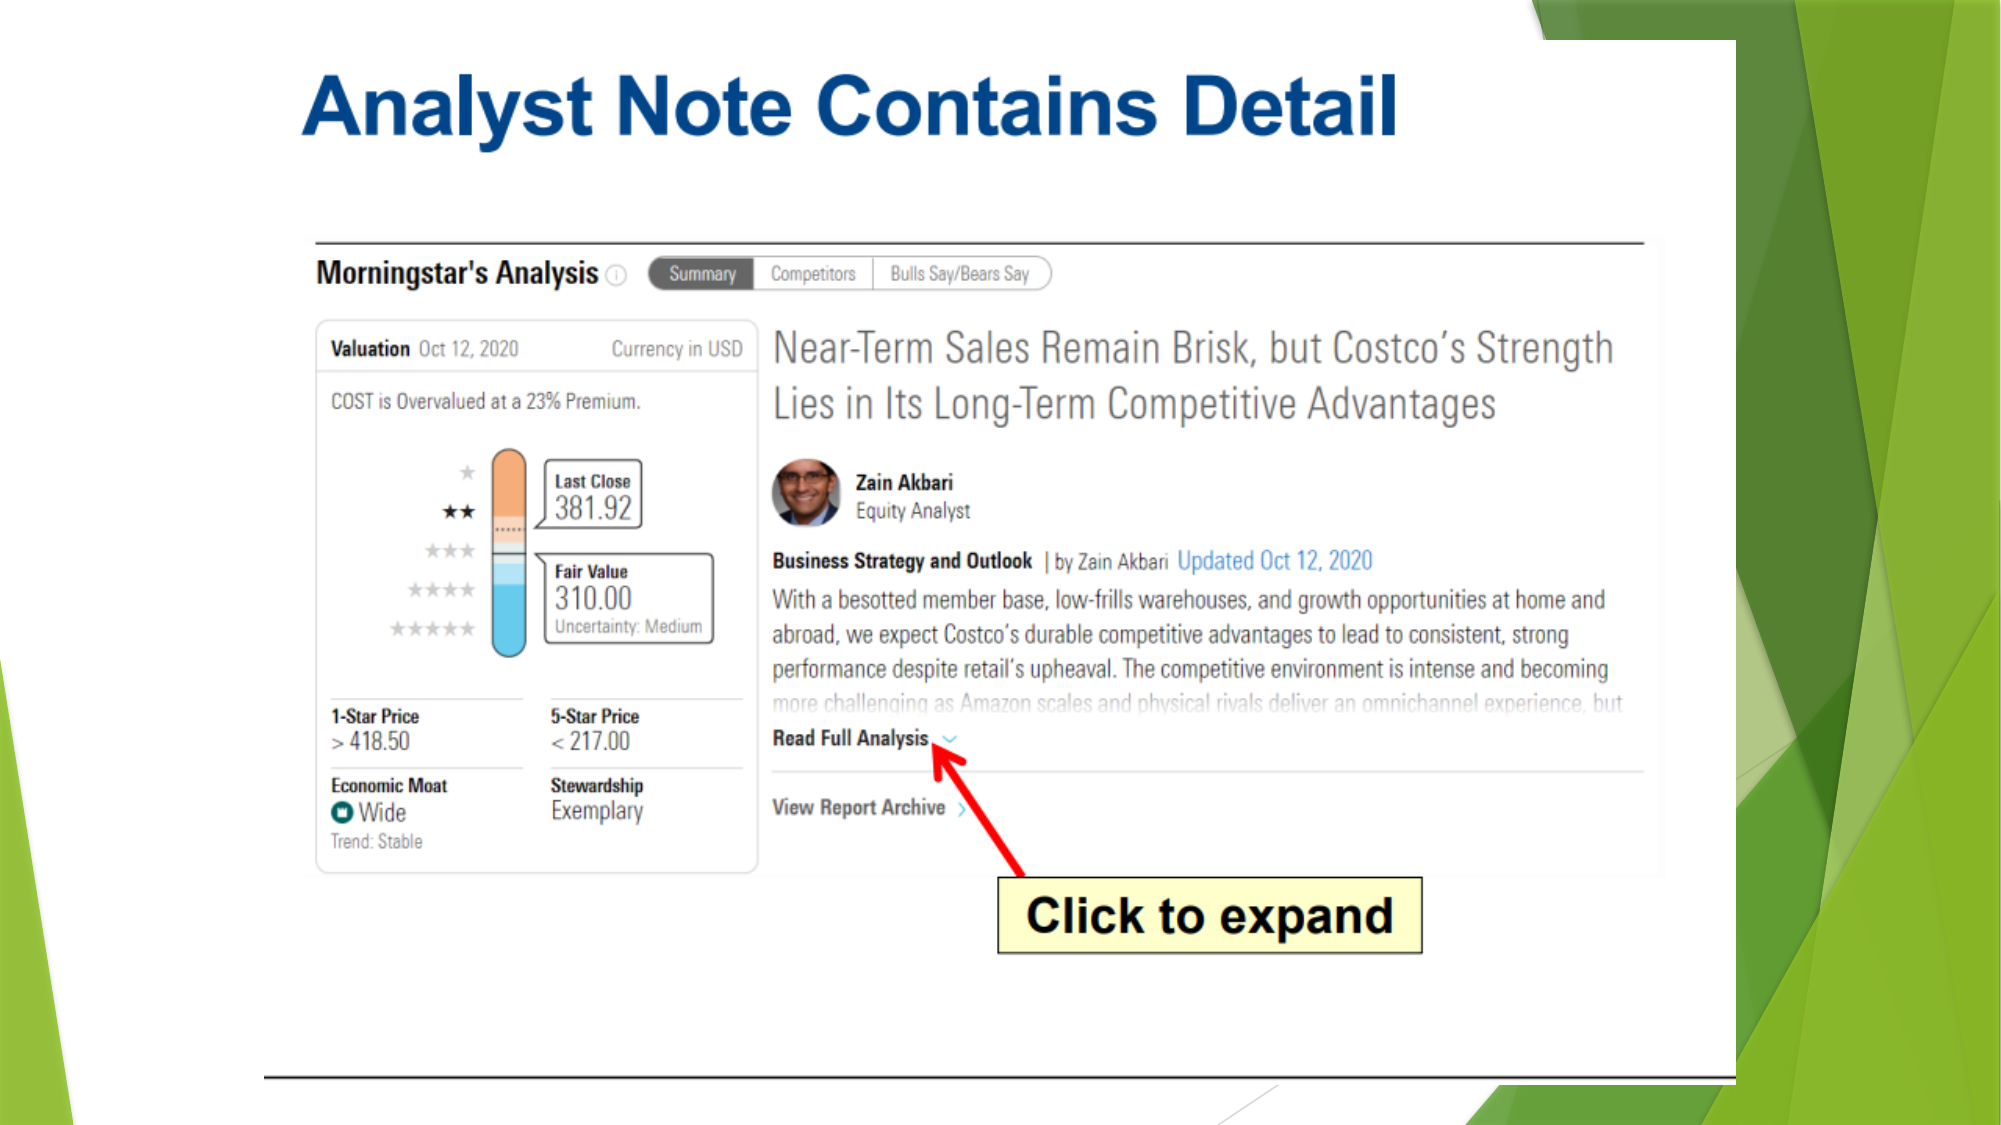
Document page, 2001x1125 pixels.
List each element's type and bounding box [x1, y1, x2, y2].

picture [264, 40, 1736, 1085]
